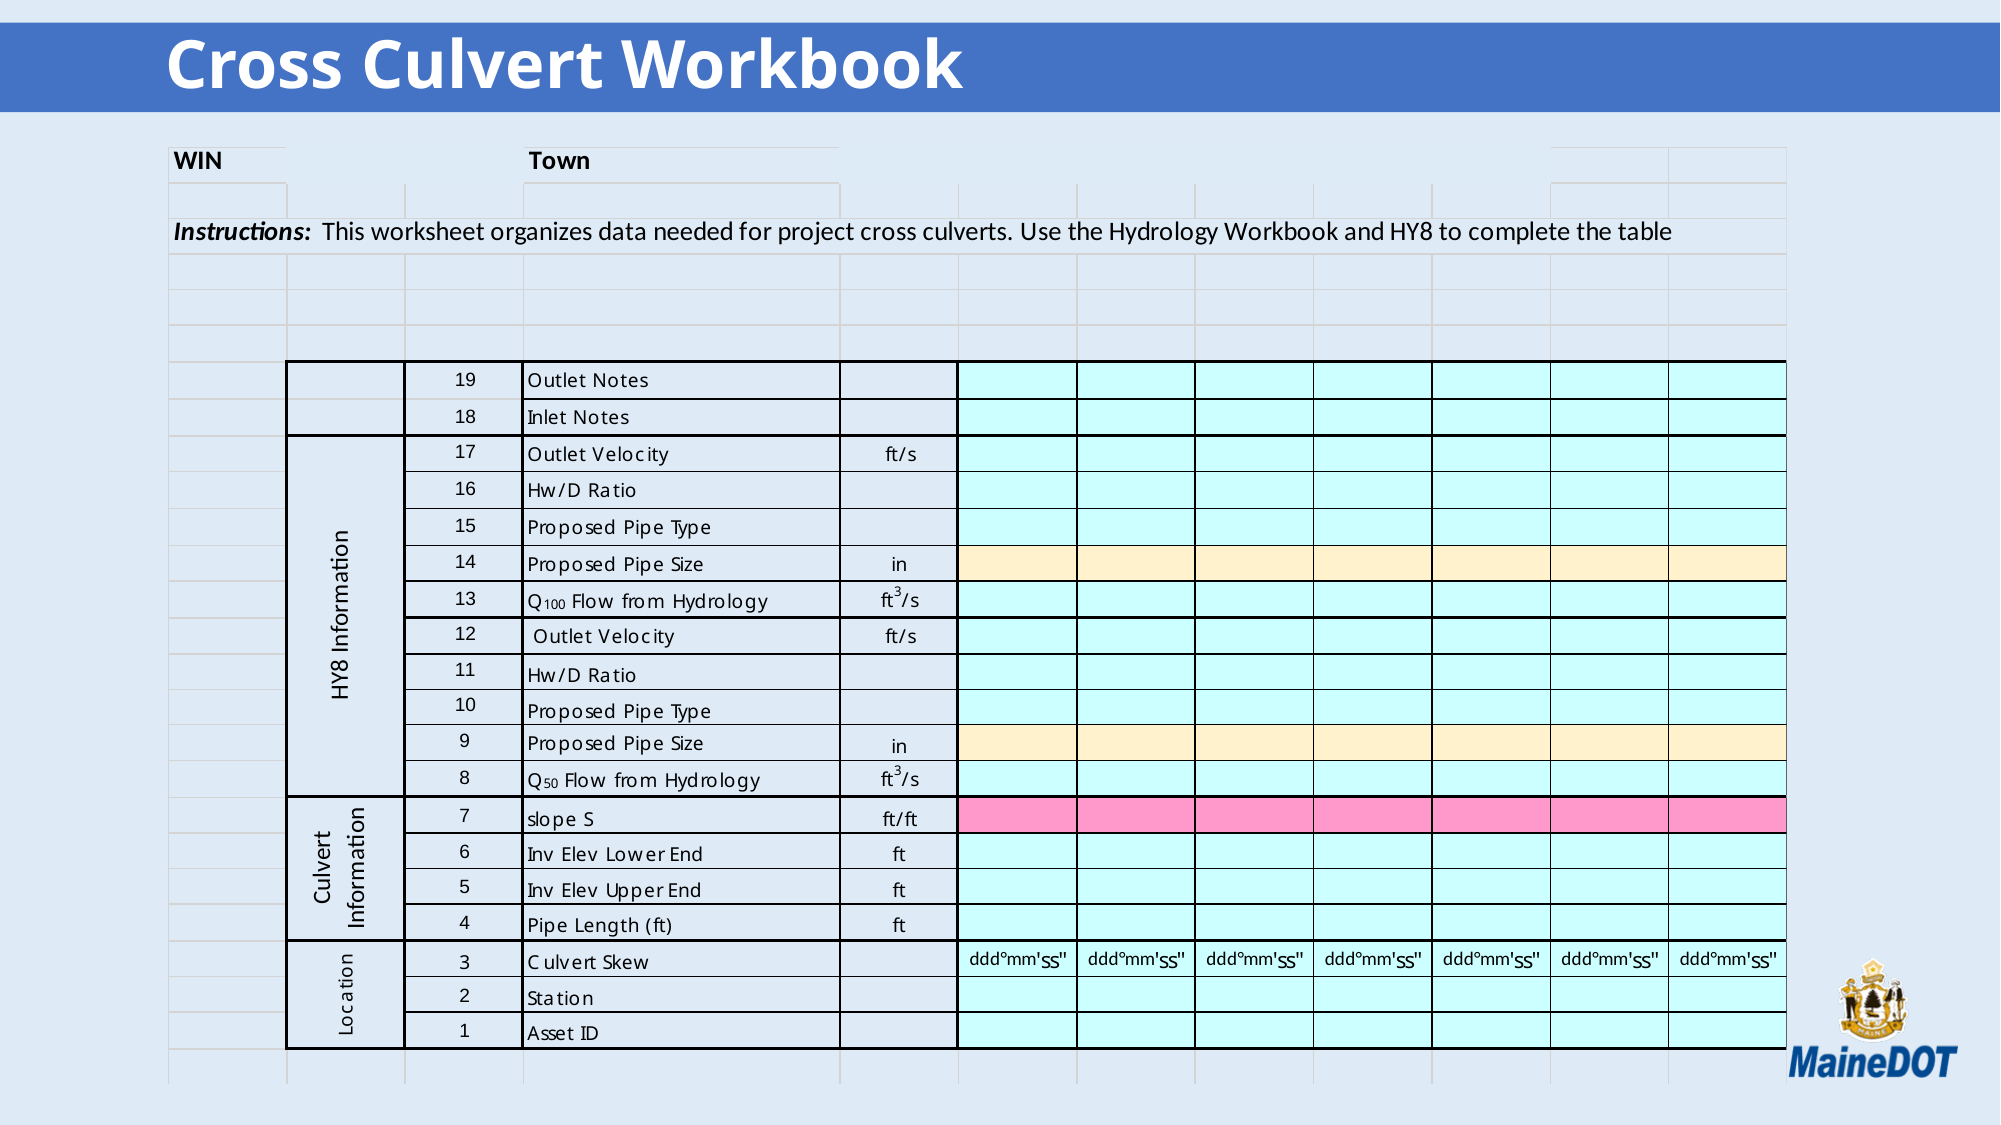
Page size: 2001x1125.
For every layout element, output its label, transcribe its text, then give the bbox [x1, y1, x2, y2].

title Cross Culvert Workbook [0, 22, 2000, 113]
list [167, 146, 1788, 1086]
picture [1787, 958, 1958, 1086]
